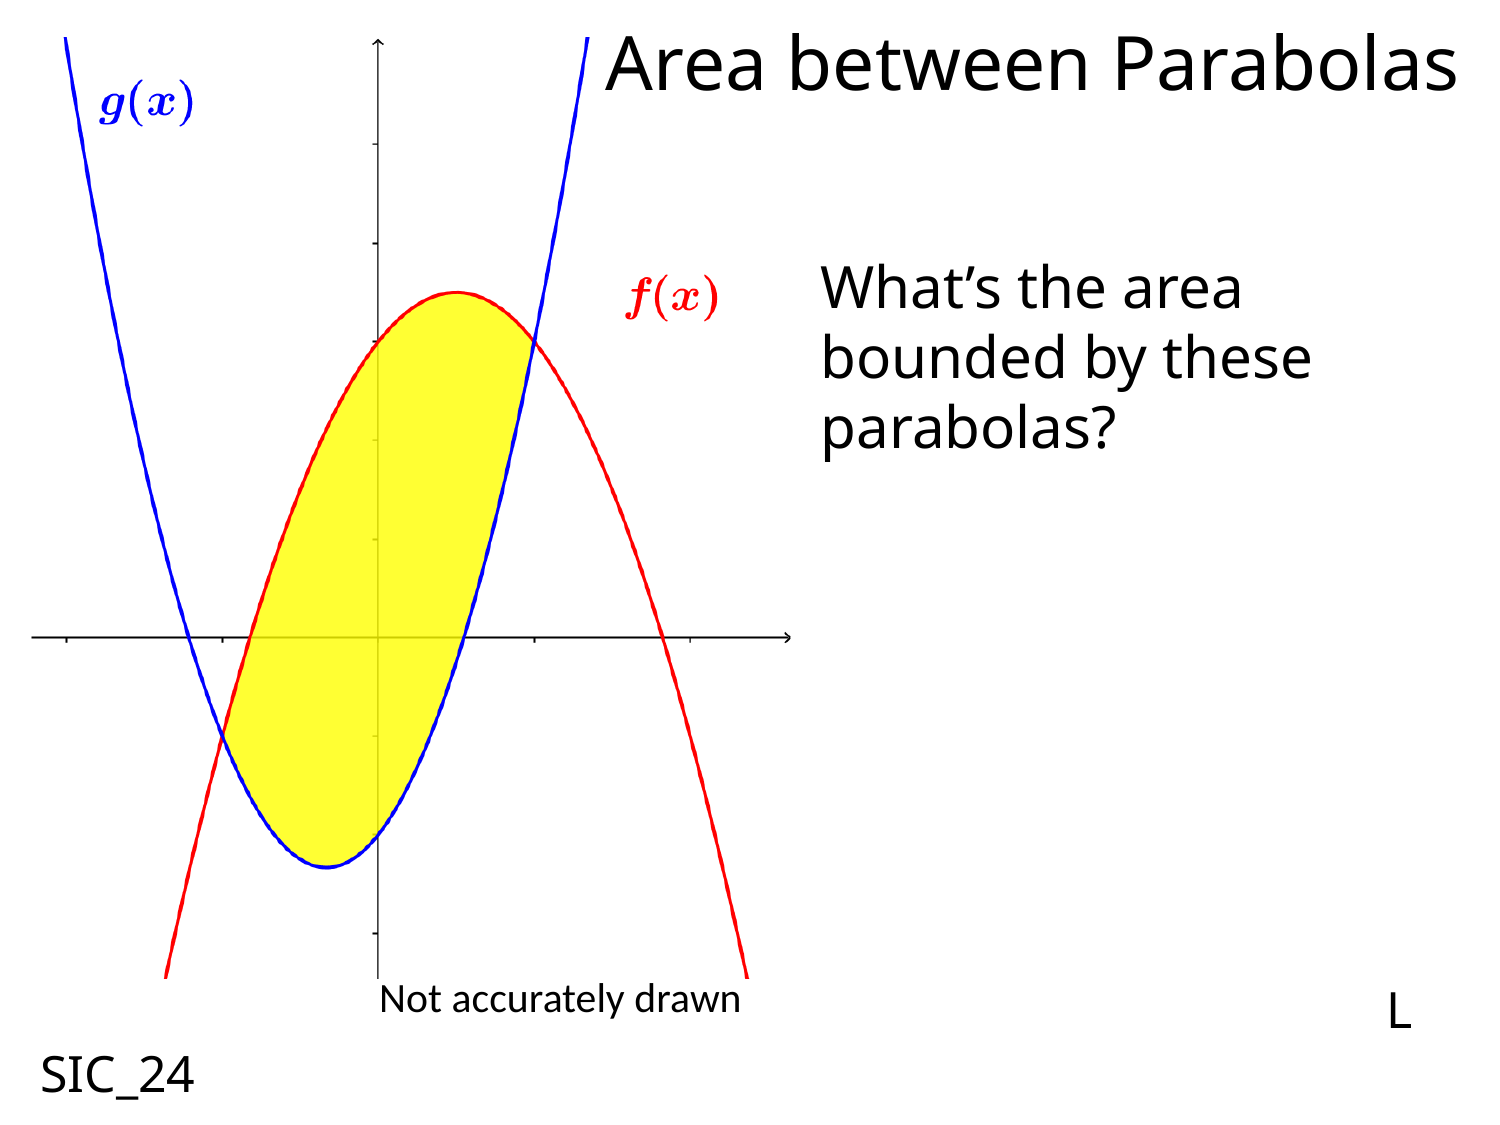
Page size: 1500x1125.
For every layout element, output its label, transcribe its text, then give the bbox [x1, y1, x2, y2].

text_box L [1371, 971, 1428, 1047]
text_box SIC_24 [25, 1035, 211, 1111]
picture [31, 37, 792, 979]
text_box Area between Parabolas [590, 8, 1498, 114]
text_box Not accurately drawn [364, 987, 757, 1029]
text_box What’s the area bounded by these parabolas? [805, 243, 1491, 468]
